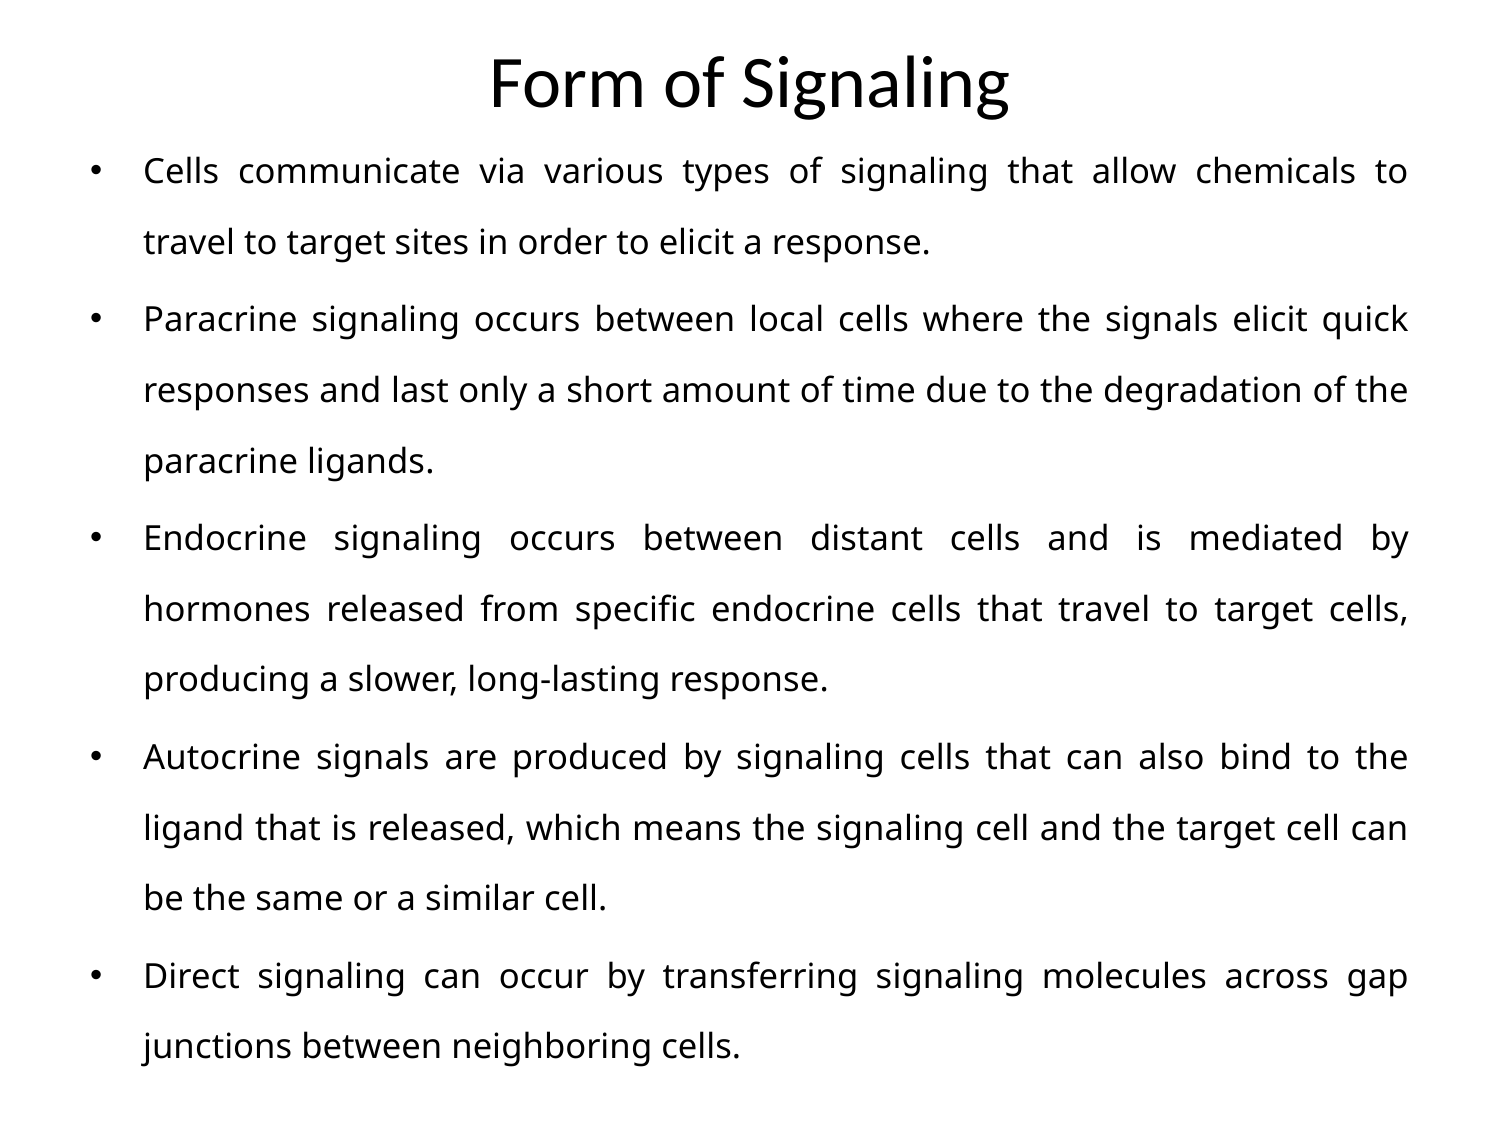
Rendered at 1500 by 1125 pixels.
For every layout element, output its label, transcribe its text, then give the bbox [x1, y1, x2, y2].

title Form of Signaling [75, 24, 1425, 112]
list Cells communicate via various types of signaling that allow chemicals to travel to target sites in order to elicit a response. Paracrine signaling occurs between local cells where the signals elicit quick responses and last only a short amount of time due to the degradation of the paracrine ligands. Endocrine signaling occurs between distant cells and is mediated by hormones released from specific endocrine cells that travel to target cells, producing a slower, long-lasting response. Autocrine signals are produced by signaling cells that can also bind to the ligand that is released, which means the signaling cell and the target cell can be the same or a similar cell. Direct signaling can occur by transferring signaling molecules across gap junctions between neighboring cells. [75, 112, 1425, 1088]
